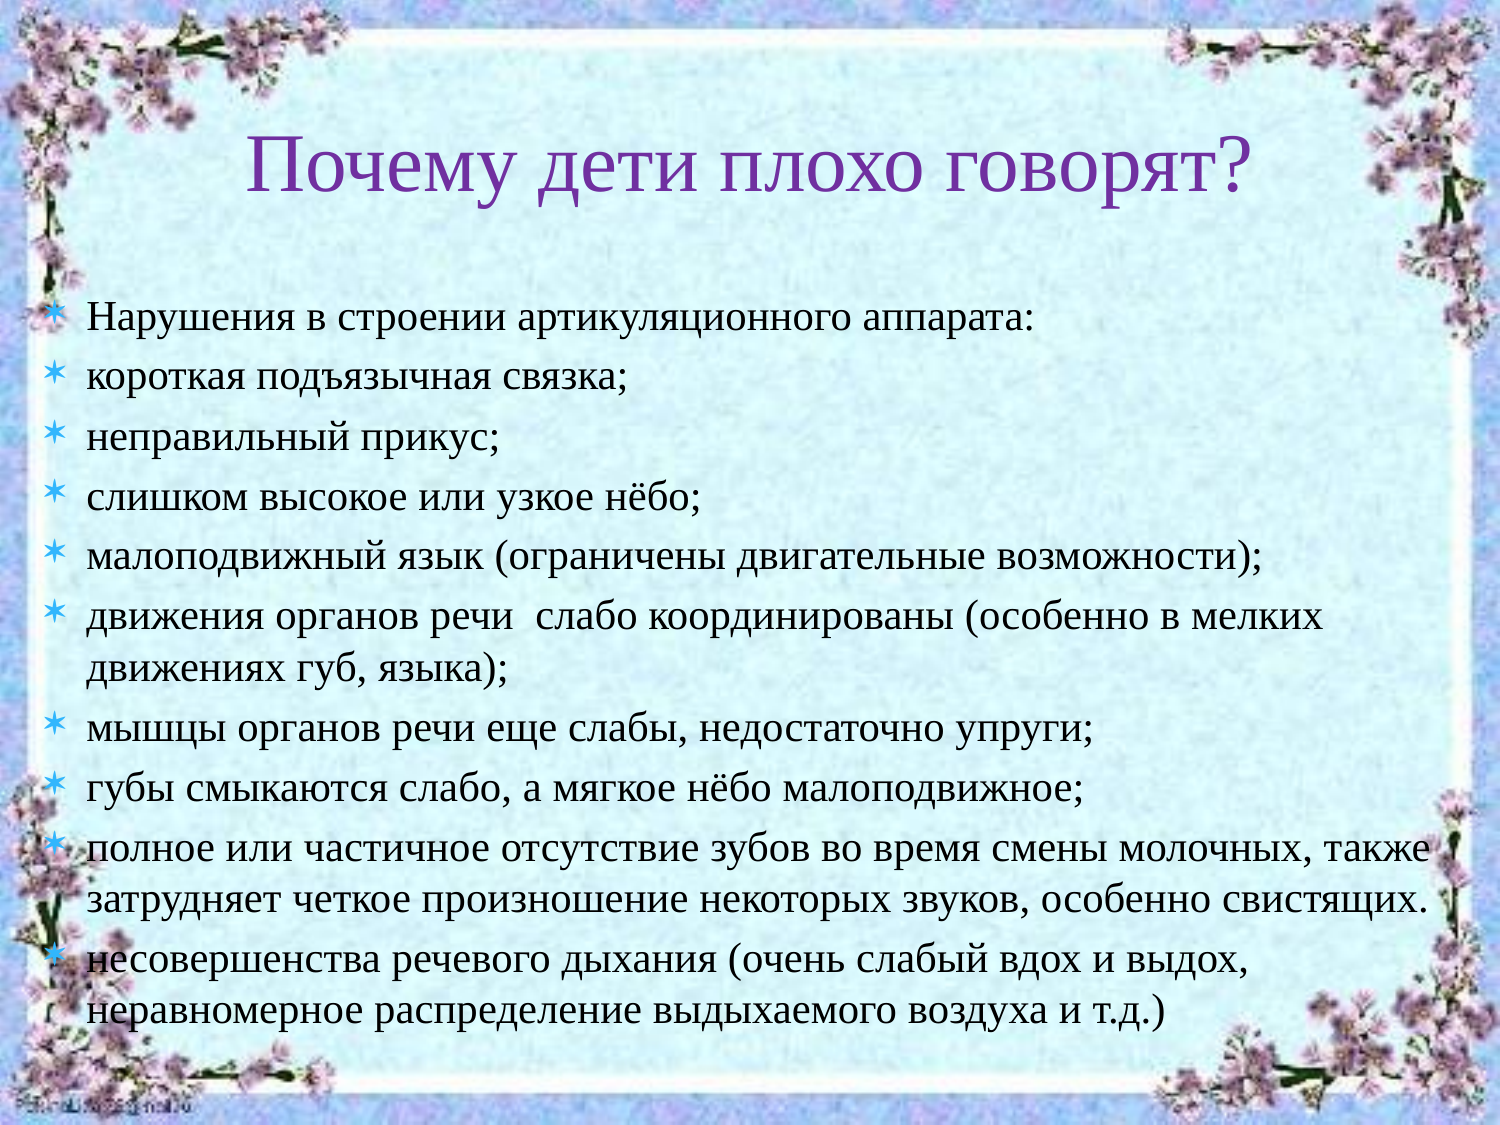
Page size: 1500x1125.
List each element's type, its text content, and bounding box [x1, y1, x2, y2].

list Нарушения в строении артикуляционного аппарата: короткая подъязычная связка; неправильный прикус; слишком высокое или узкое нёбо; малоподвижный язык (ограничены двигательные возможности); движения органов речи слабо координированы (особенно в мелких движениях губ, языка); мышцы органов речи еще слабы, недостаточно упруги; губы смыкаются слабо, а мягкое нёбо малоподвижное; полное или частичное отсутствие зубов во время смены молочных, также затрудняет четкое произношение некоторых звуков, особенно свистящих. несовершенства речевого дыхания (очень слабый вдох и выдох, неравномерное распределение выдыхаемого воздуха и т.д.) [29, 231, 1459, 1071]
picture [0, 0, 1500, 1125]
title Почему дети плохо говорят? [75, 55, 1425, 261]
